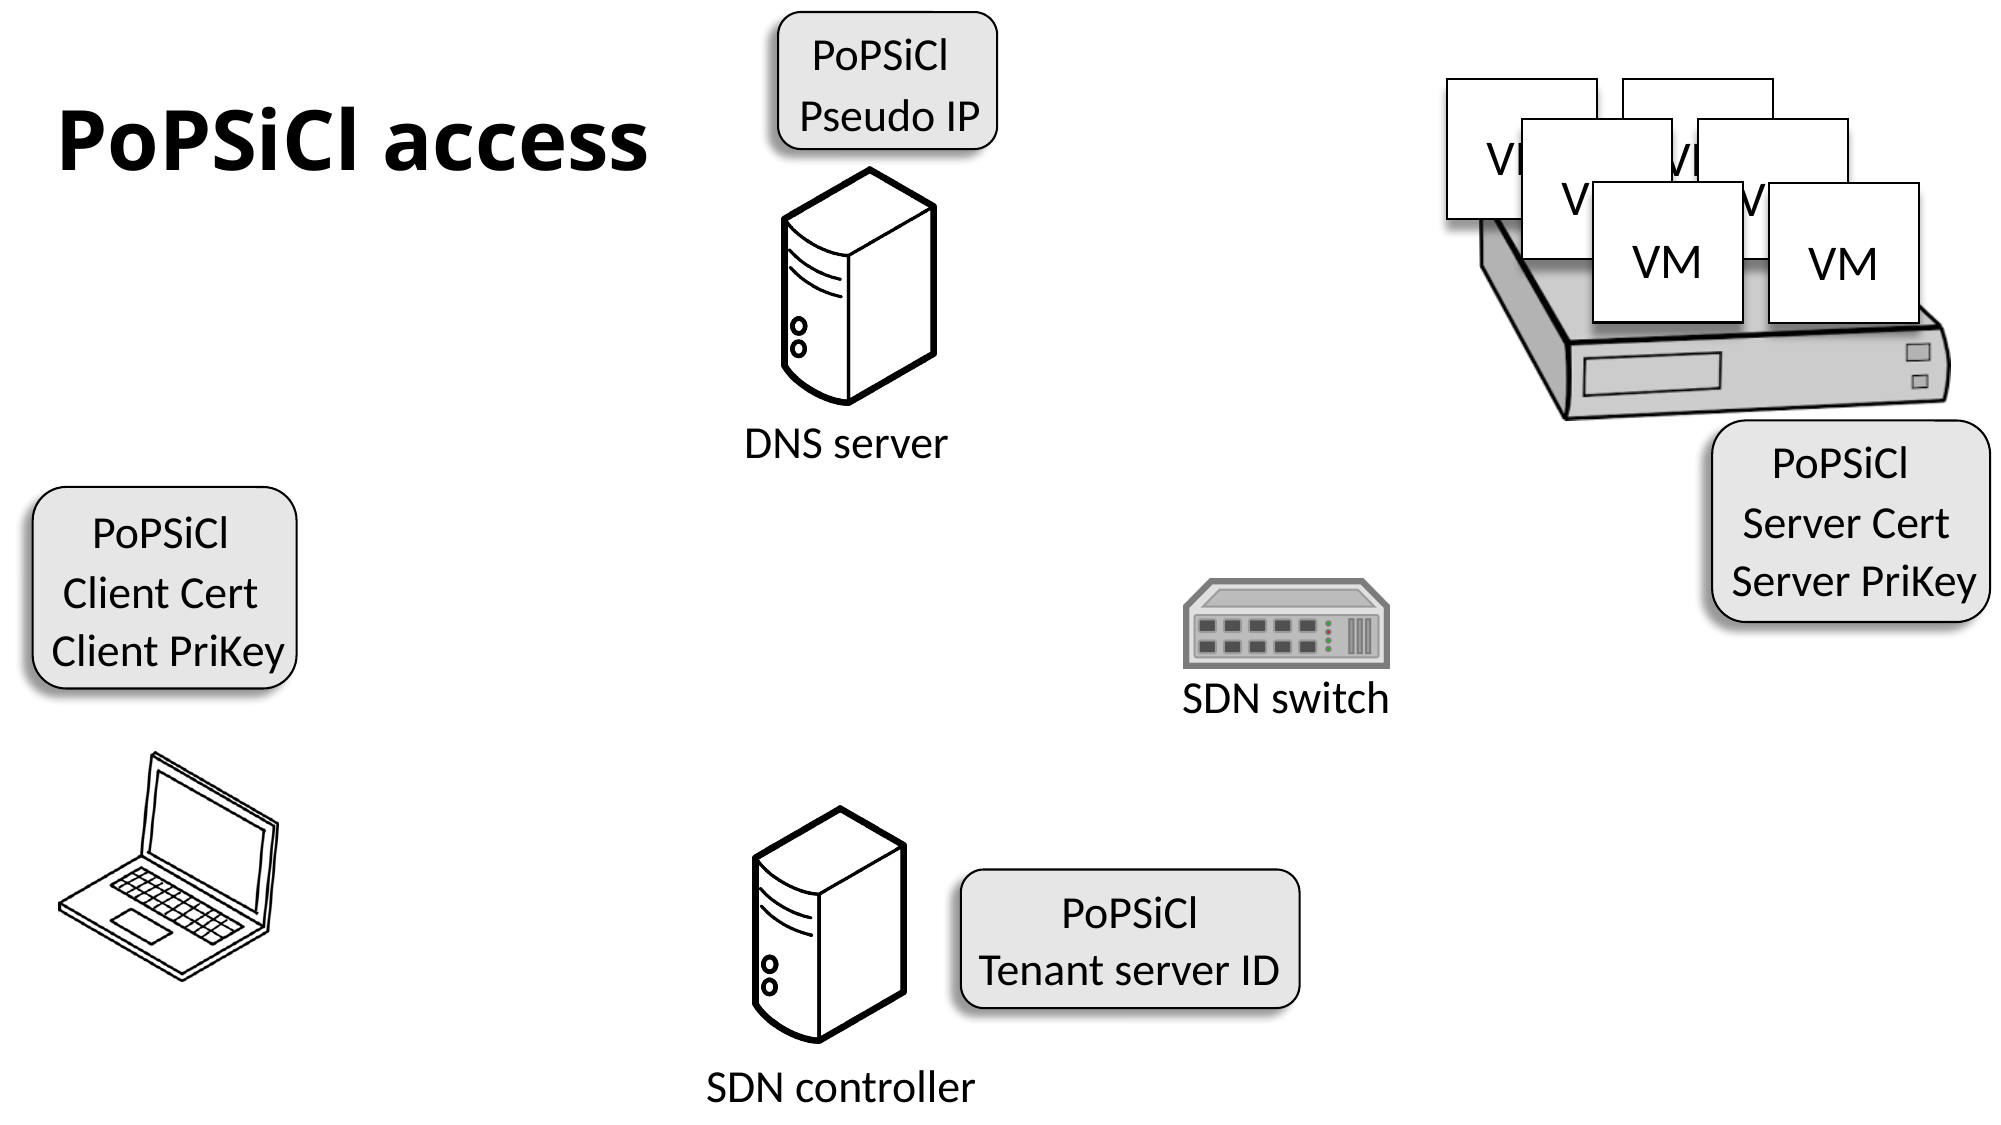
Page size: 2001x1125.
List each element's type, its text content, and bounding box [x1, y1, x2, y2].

text_box [967, 1003, 1293, 1010]
text_box [959, 868, 1301, 998]
picture [752, 805, 908, 1044]
text_box DNS server [729, 405, 965, 475]
text_box PoPSiCl access [40, 79, 666, 195]
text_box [1712, 420, 1994, 623]
text_box SDN controller [691, 1049, 992, 1119]
text_box Client Cert [48, 555, 274, 612]
picture [781, 166, 937, 406]
text_box PoPSiCl [1046, 875, 1214, 946]
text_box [1165, 578, 1407, 732]
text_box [1447, 78, 1951, 421]
text_box Client PriKey [36, 612, 301, 683]
text_box [46, 683, 284, 690]
text_box [31, 485, 298, 672]
text_box Pseudo IP [784, 78, 996, 149]
picture [58, 751, 279, 982]
text_box Tenant server ID [963, 932, 1300, 1003]
text_box PoPSiCl [797, 16, 978, 78]
text_box PoPSiCl [77, 495, 245, 555]
text_box [777, 10, 999, 144]
